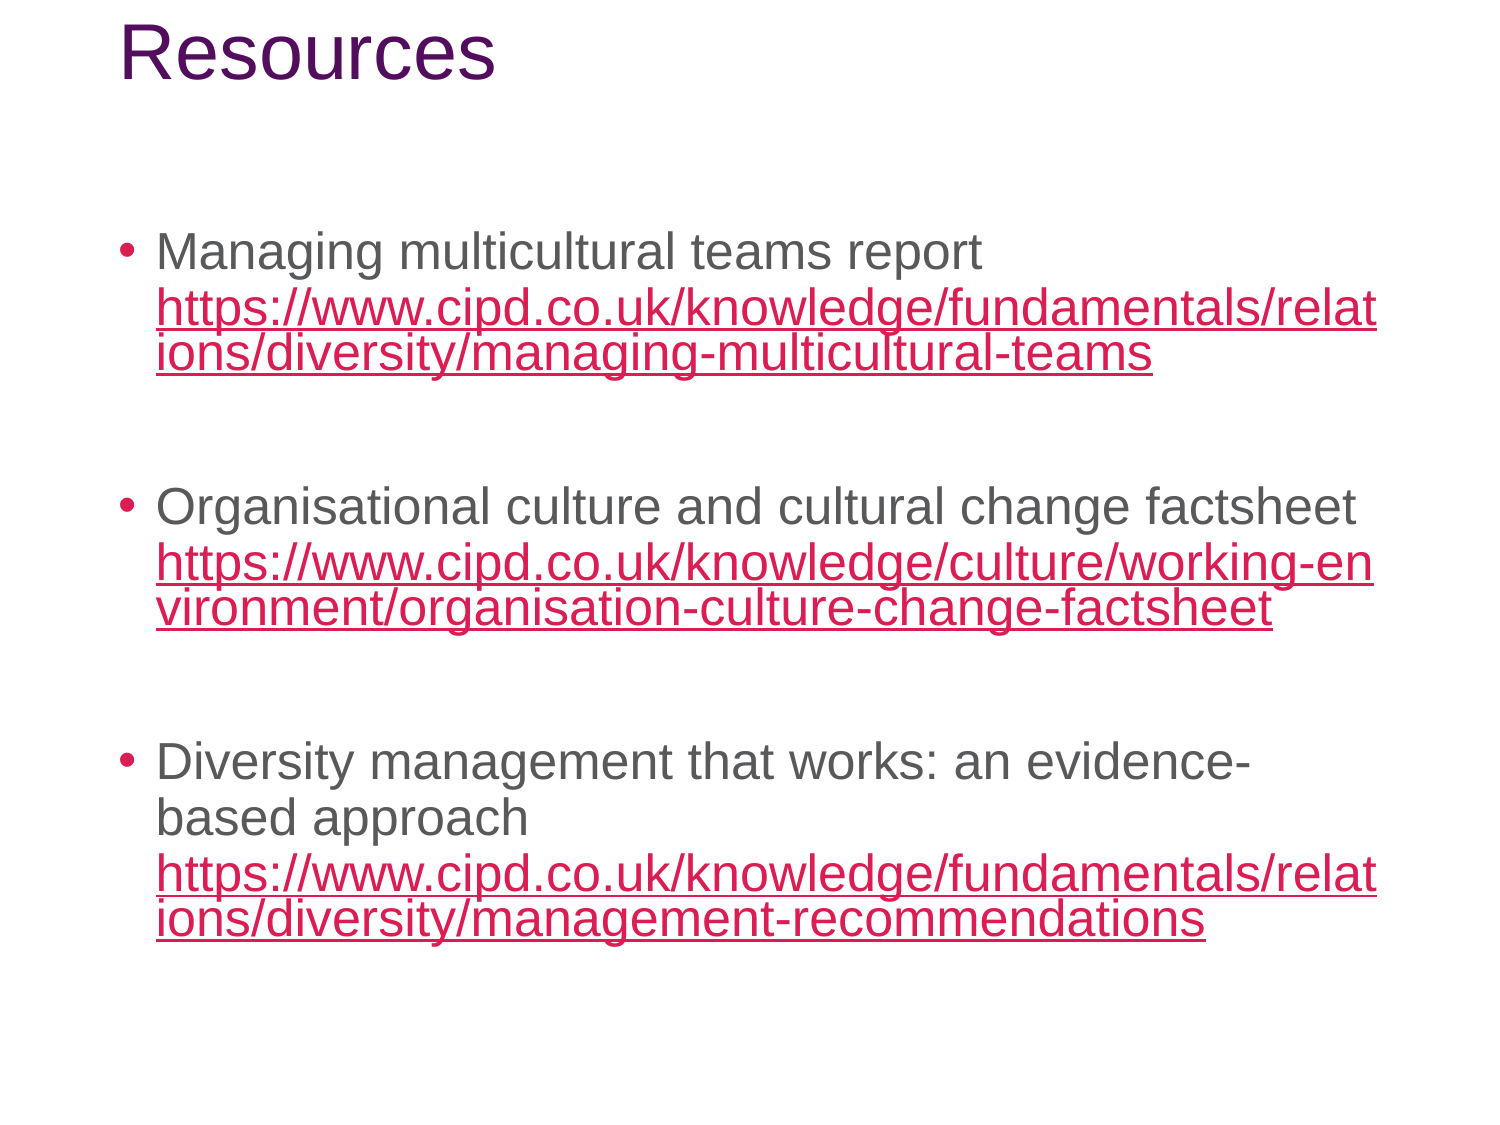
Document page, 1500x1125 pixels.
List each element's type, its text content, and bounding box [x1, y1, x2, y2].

title Resources [103, 0, 1397, 202]
list Managing multicultural teams report https://www.cipd.co.uk/knowledge/fundamentals/relations/diversity/managing-multicultural-teams Organisational culture and cultural change factsheet https://www.cipd.co.uk/knowledge/culture/working-environment/organisation-culture-change-factsheet Diversity management that works: an evidence-based approach https://www.cipd.co.uk/knowledge/fundamentals/relations/diversity/management-recommendations [103, 216, 1397, 1021]
